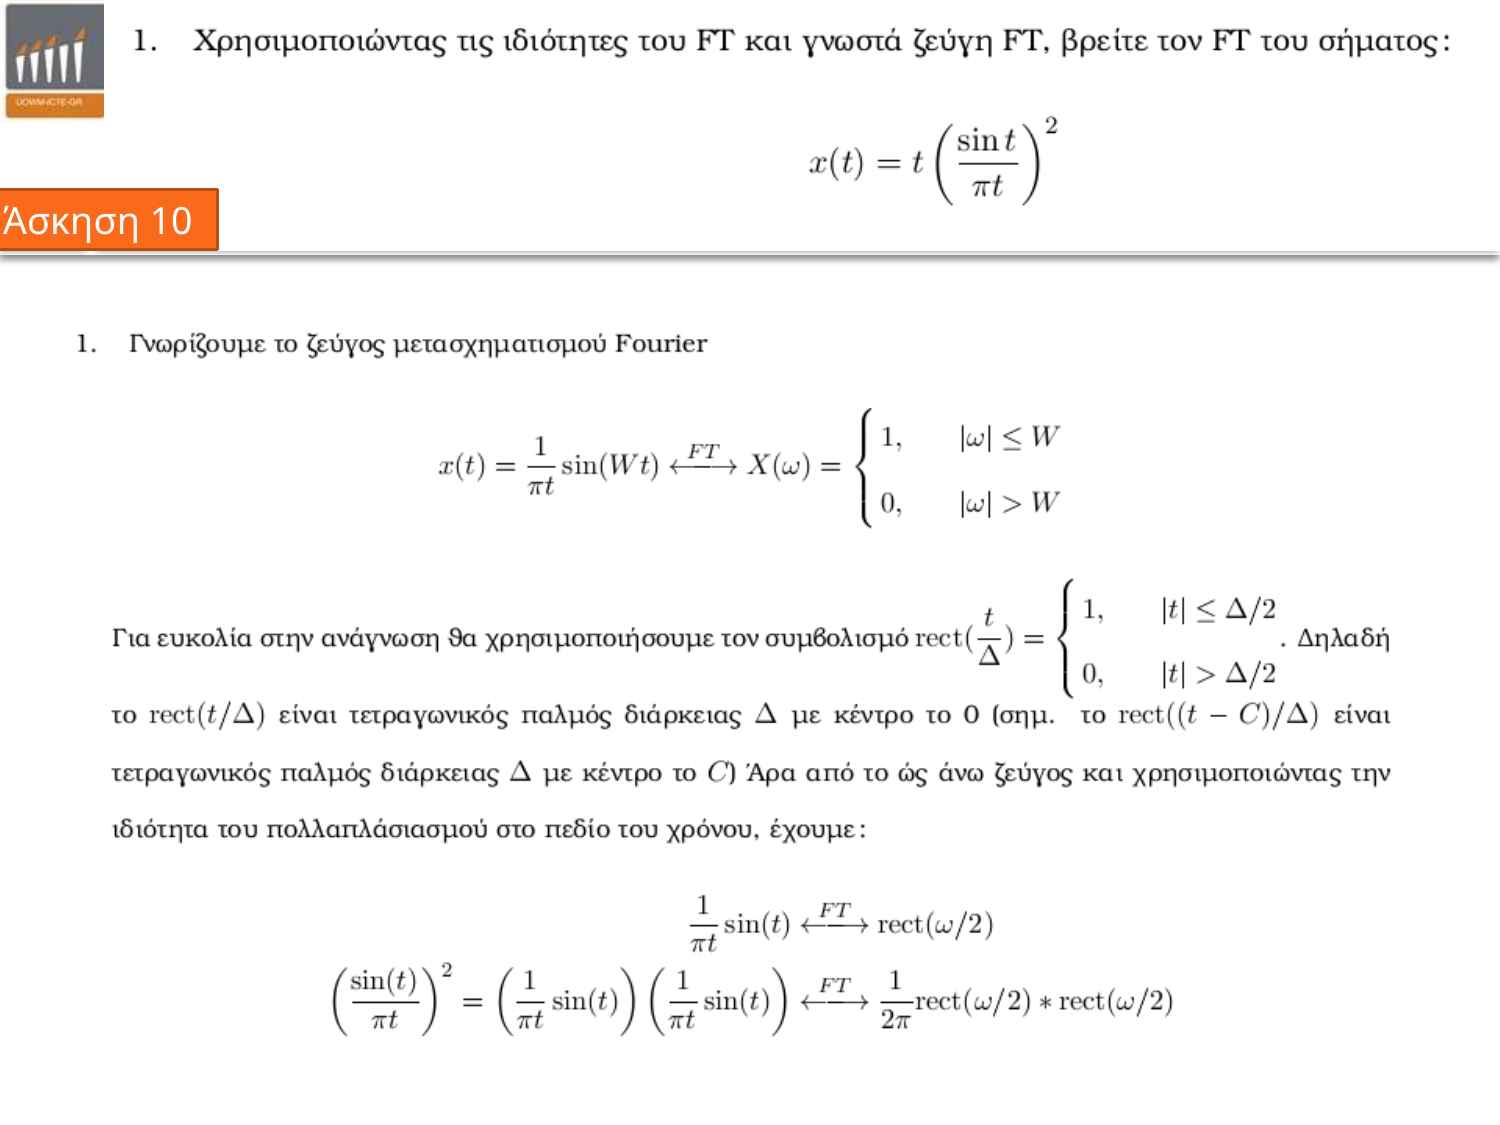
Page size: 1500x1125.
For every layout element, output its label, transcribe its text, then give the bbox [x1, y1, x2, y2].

picture [54, 302, 1439, 1052]
picture [0, 0, 1500, 251]
text_box Άσκηση 10 [0, 188, 98, 251]
